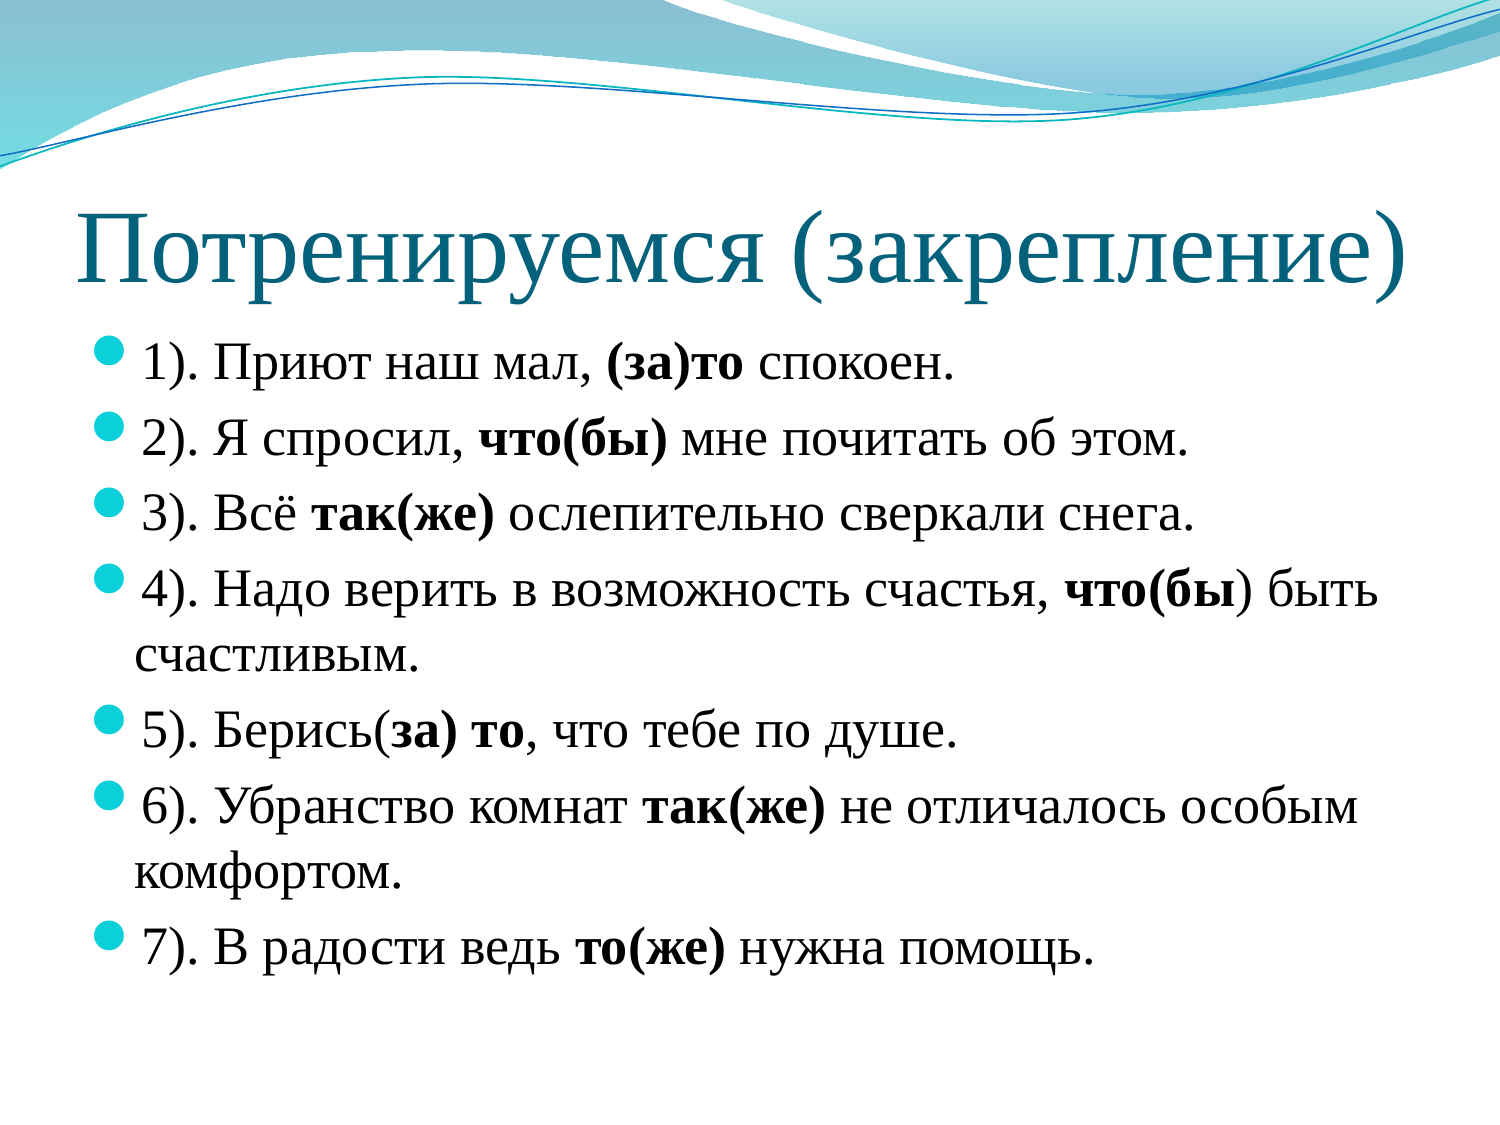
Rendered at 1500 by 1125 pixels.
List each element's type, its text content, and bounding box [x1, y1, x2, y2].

list 1). Приют наш мал, (за)то спокоен. 2). Я спросил, что(бы) мне почитать об этом. 3). Всё так(же) ослепительно сверкали снега. 4). Надо верить в возможность счастья, что(бы) быть счастливым. 5). Берись(за) то, что тебе по душе. 6). Убранство комнат так(же) не отличалось особым комфортом. 7). В радости ведь то(же) нужна помощь. [75, 317, 1425, 1038]
title Потренируемся (закрепление) [75, 115, 1425, 303]
